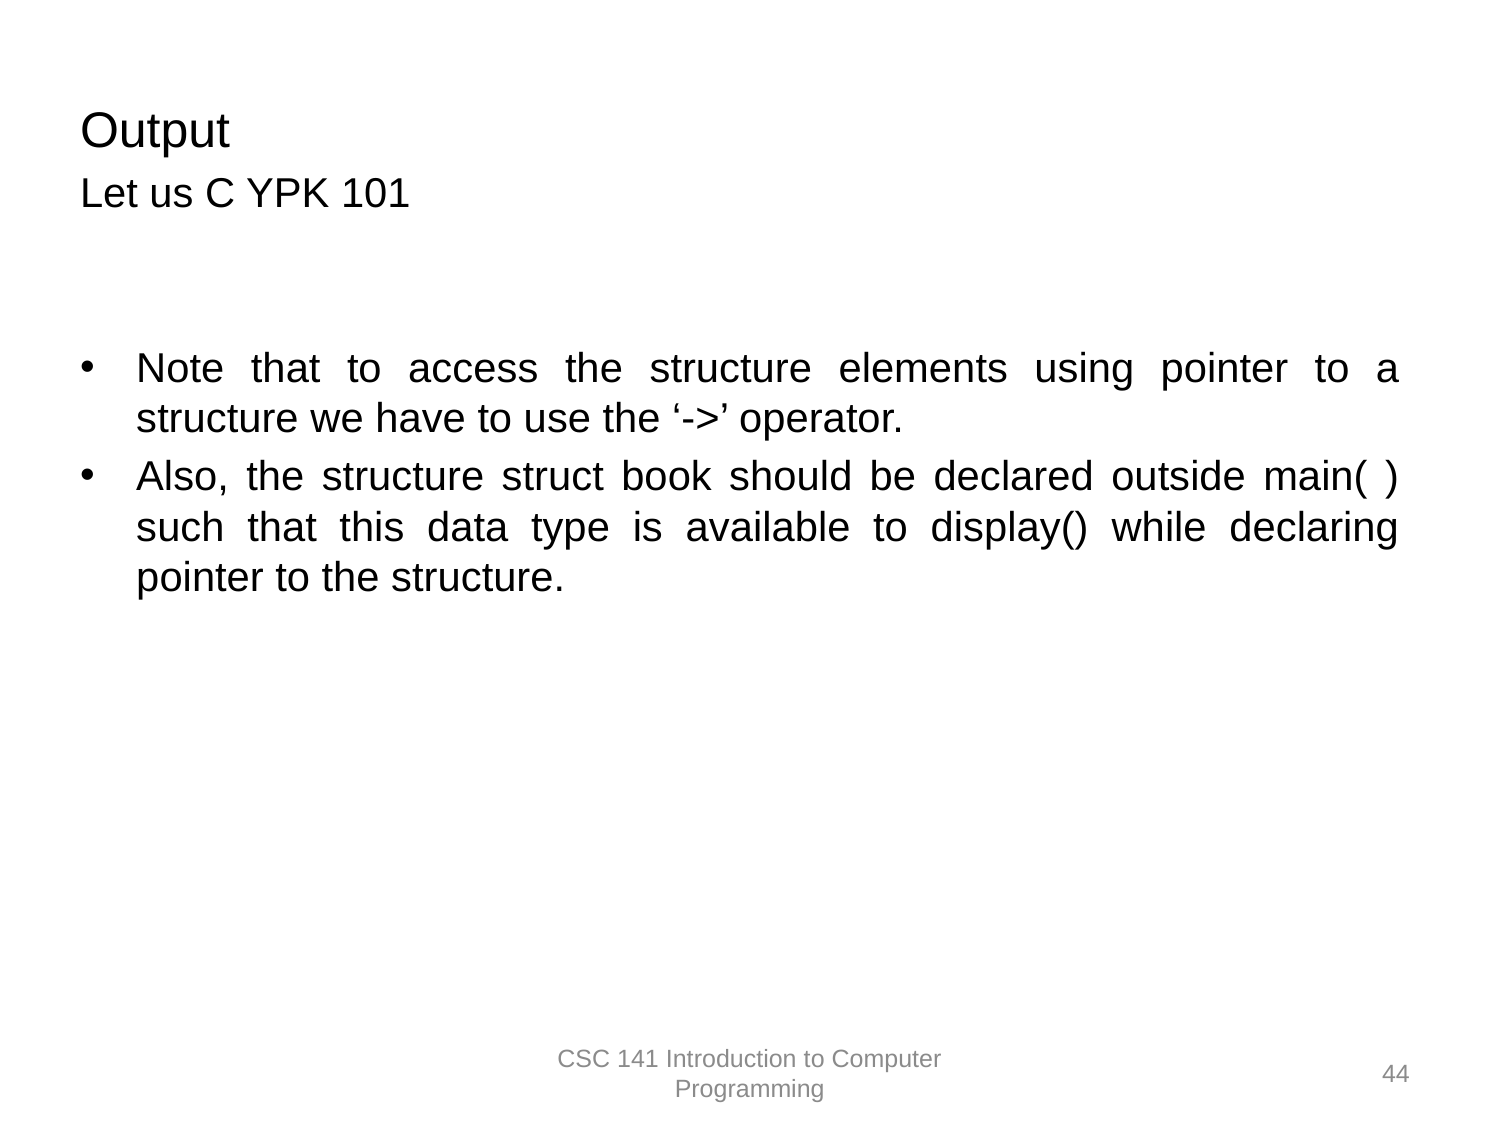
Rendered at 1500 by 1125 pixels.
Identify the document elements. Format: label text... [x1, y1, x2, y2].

slide_number 44 [1074, 1042, 1425, 1103]
list Output Let us C YPK 101 Note that to access the structure elements using pointer to a structure we have to use the ‘->’ operator. Also, the structure struct book should be declared outside main( ) such that this data type is available to display() while declaring pointer to the structure. [64, 90, 1415, 833]
footer CSC 141 Introduction to Computer Programming [512, 1042, 988, 1103]
